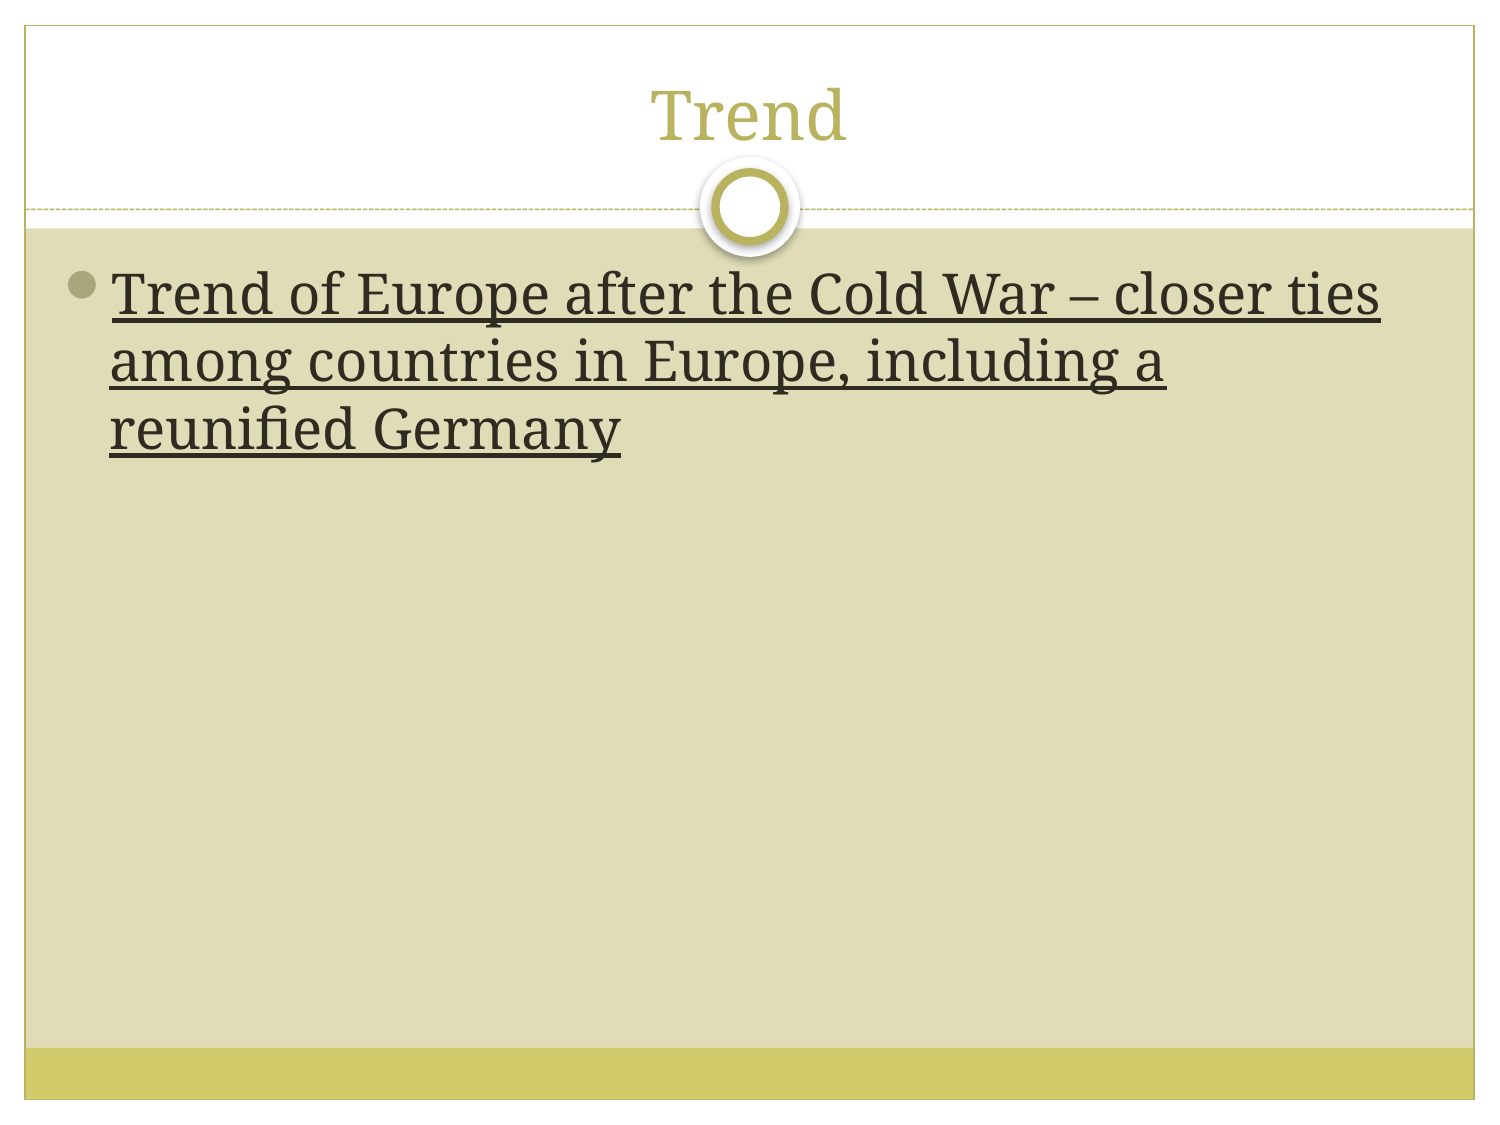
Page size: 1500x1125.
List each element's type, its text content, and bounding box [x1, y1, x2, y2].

title Trend [49, 37, 1450, 162]
list Trend of Europe after the Cold War – closer ties among countries in Europe, including a reunified Germany [49, 250, 1445, 1001]
